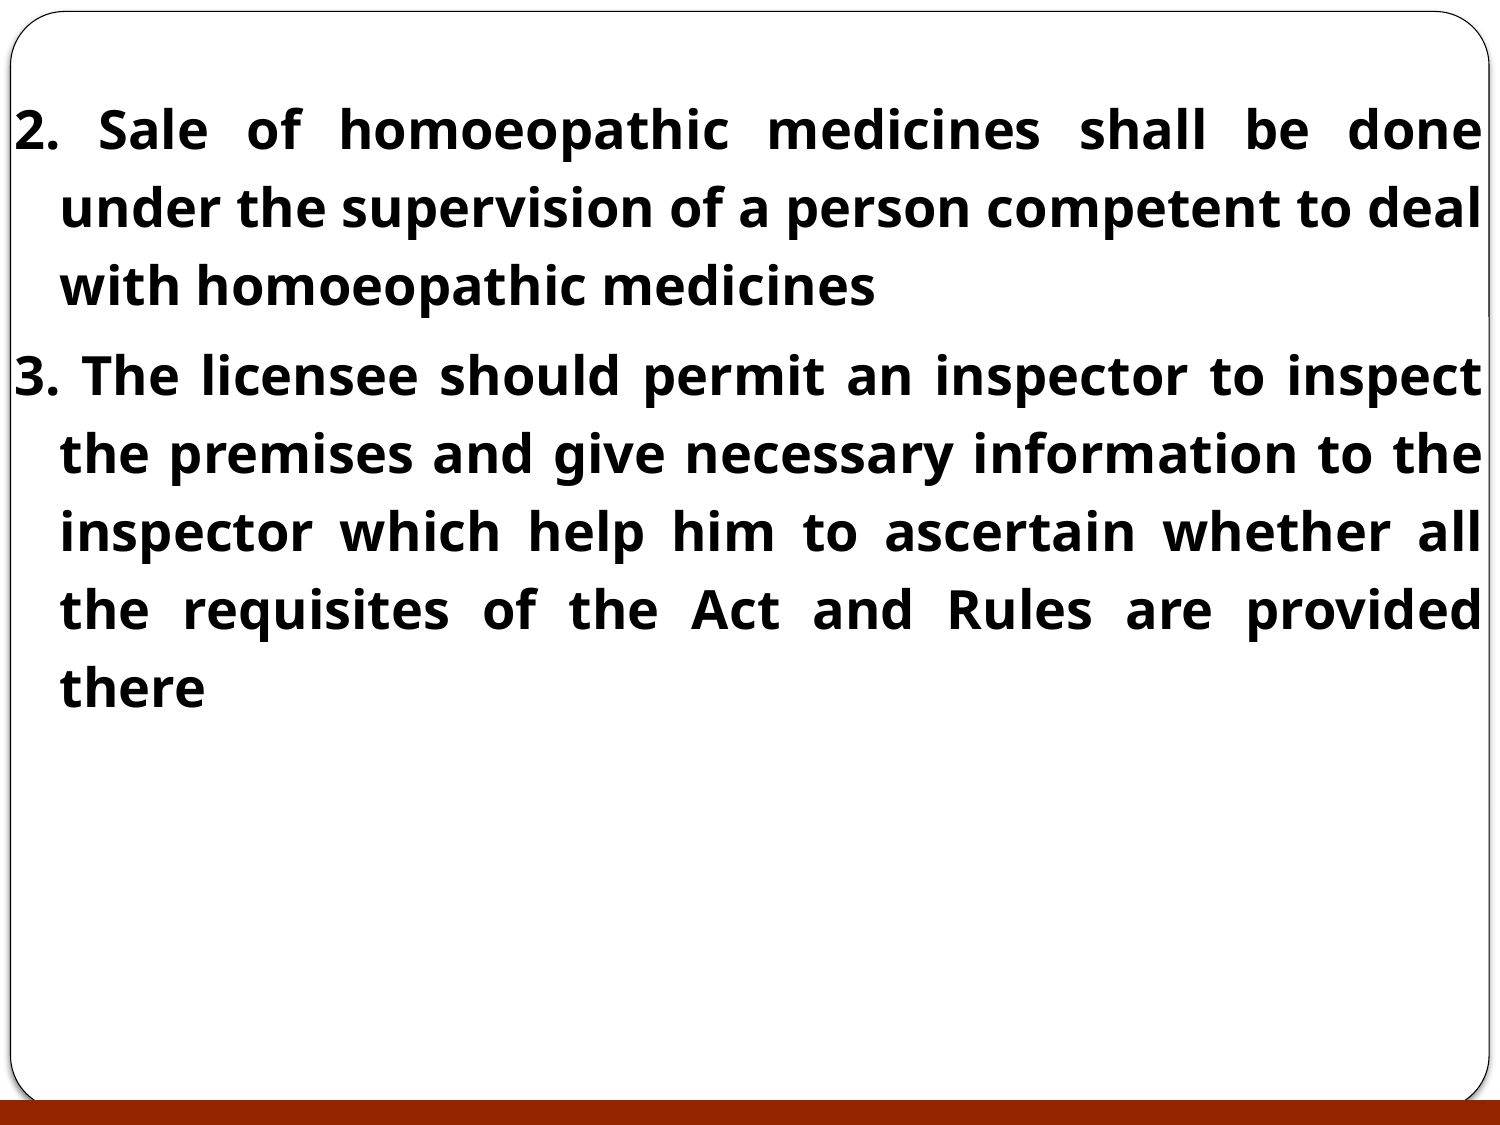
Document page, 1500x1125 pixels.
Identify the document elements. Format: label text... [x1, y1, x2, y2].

list 2. Sale of homoeopathic medicines shall be done under the supervision of a person competent to deal with homoeopathic medicines 3. The licensee should permit an inspector to inspect the premises and give necessary information to the inspector which help him to ascertain whether all the requisites of the Act and Rules are provided there [0, 75, 1500, 1100]
text_box [0, 1100, 1500, 1125]
